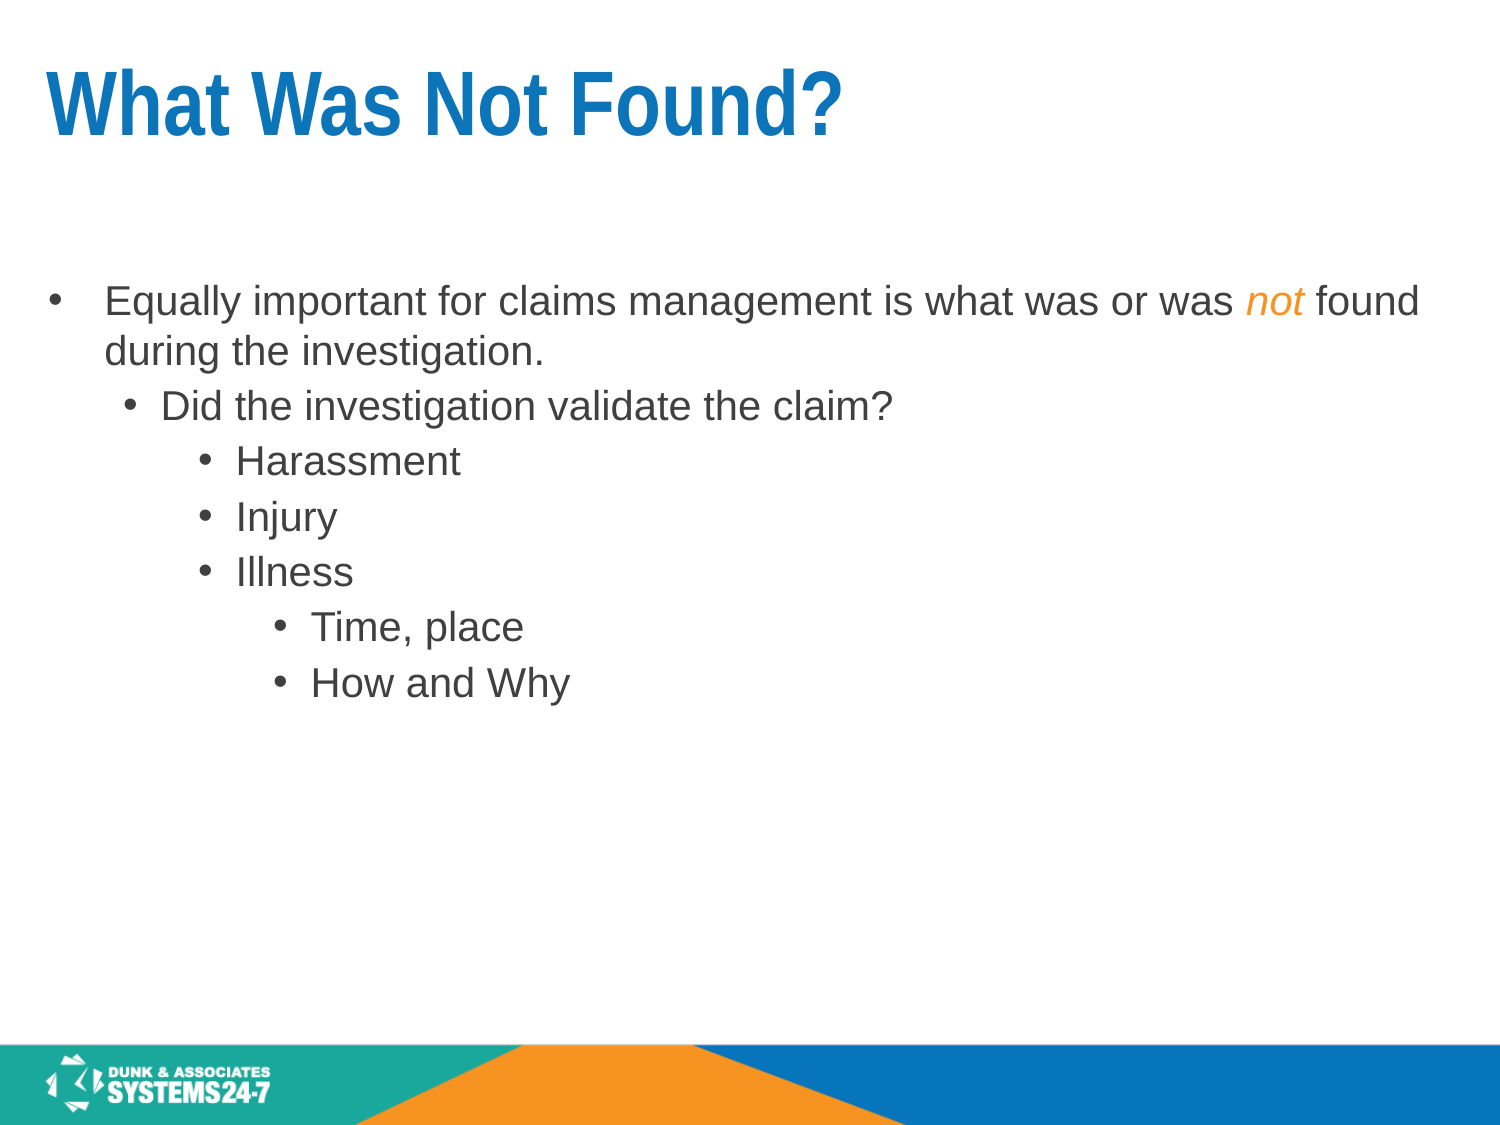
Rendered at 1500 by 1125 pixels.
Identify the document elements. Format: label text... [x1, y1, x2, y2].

picture [0, 0, 1500, 1125]
list Equally important for claims management is what was or was not found during the investigation. Did the investigation validate the claim? Harassment Injury Illness Time, place How and Why [33, 266, 1453, 1014]
title What Was Not Found? [31, 48, 1221, 234]
